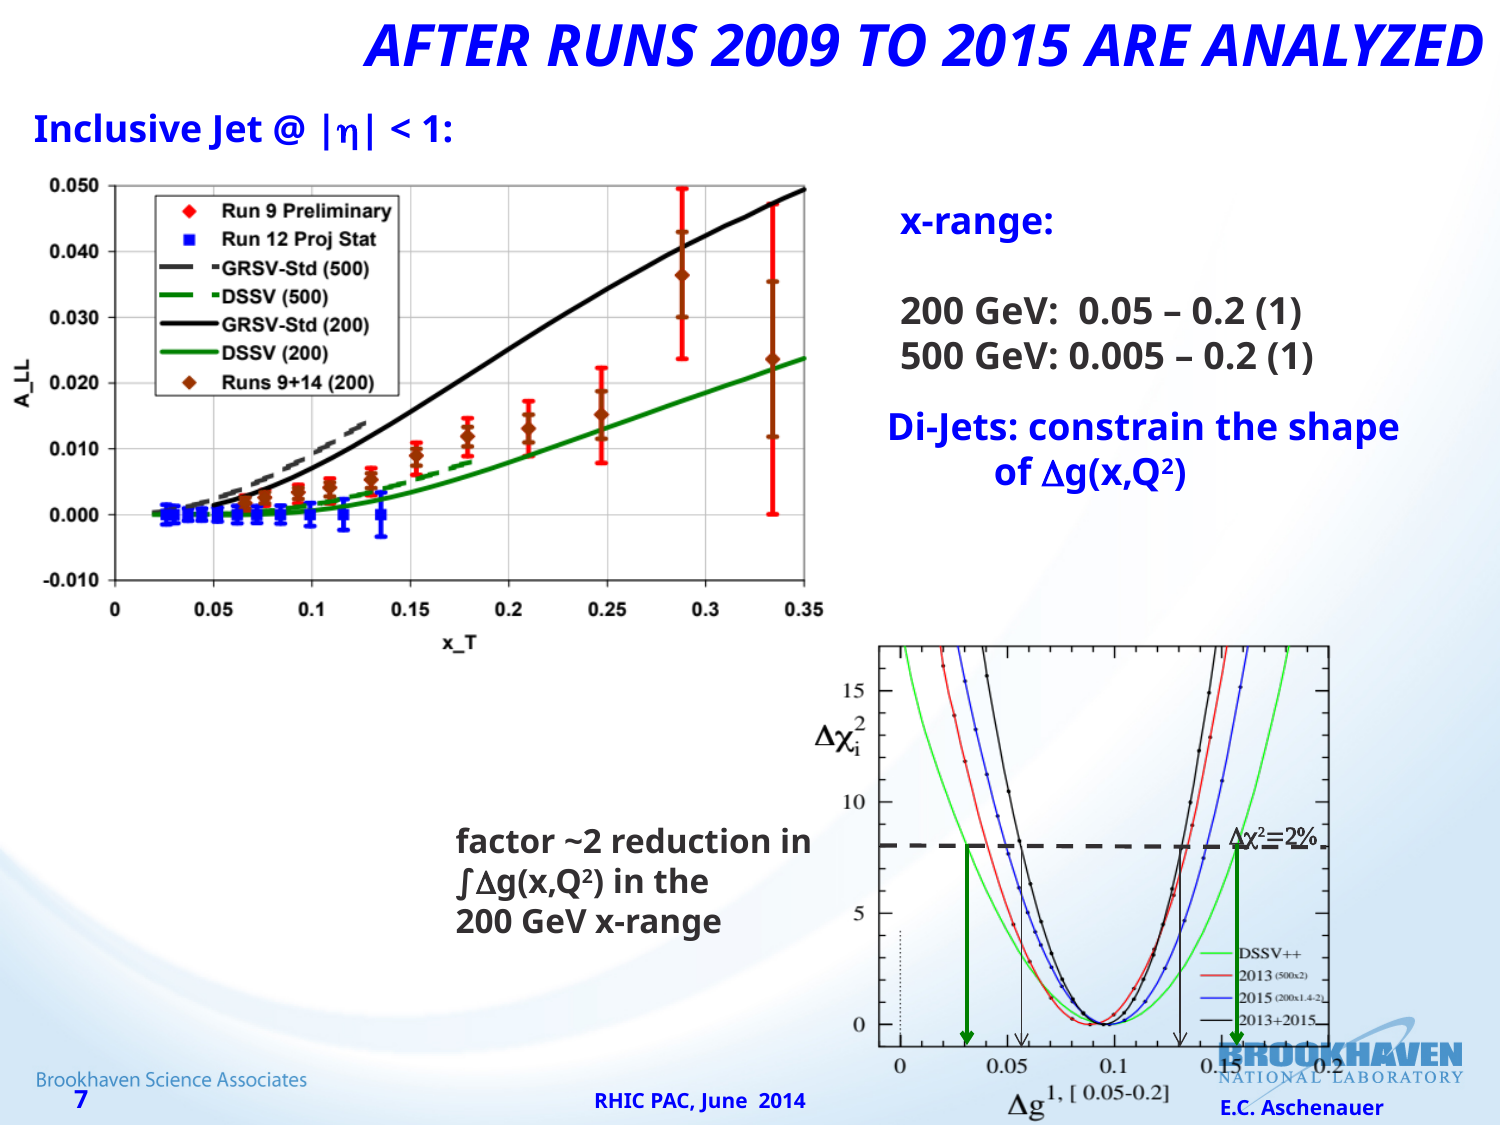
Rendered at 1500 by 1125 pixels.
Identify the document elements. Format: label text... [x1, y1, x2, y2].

slide_number 7 [3, 1064, 104, 1125]
text_box factor ~2 reduction in ∫Dg(x,Q2) in the 200 GeV x-range [440, 812, 784, 948]
text_box x-range: 200 GeV: 0.05 – 0.2 (1) 500 GeV: 0.005 – 0.2 (1) [885, 189, 1330, 385]
footer RHIC PAC, June 2014 [333, 1063, 784, 1125]
picture [0, 1, 1500, 1125]
title After RUNs 2009 to 2015 are analyzed [124, 0, 1500, 101]
text_box Di-Jets: constrain the shape of Dg(x,Q2) [872, 395, 1426, 501]
slide_number E.C. Aschenauer [1354, 1063, 1481, 1125]
text_box Inclusive Jet @ |h| < 1: [19, 97, 469, 157]
